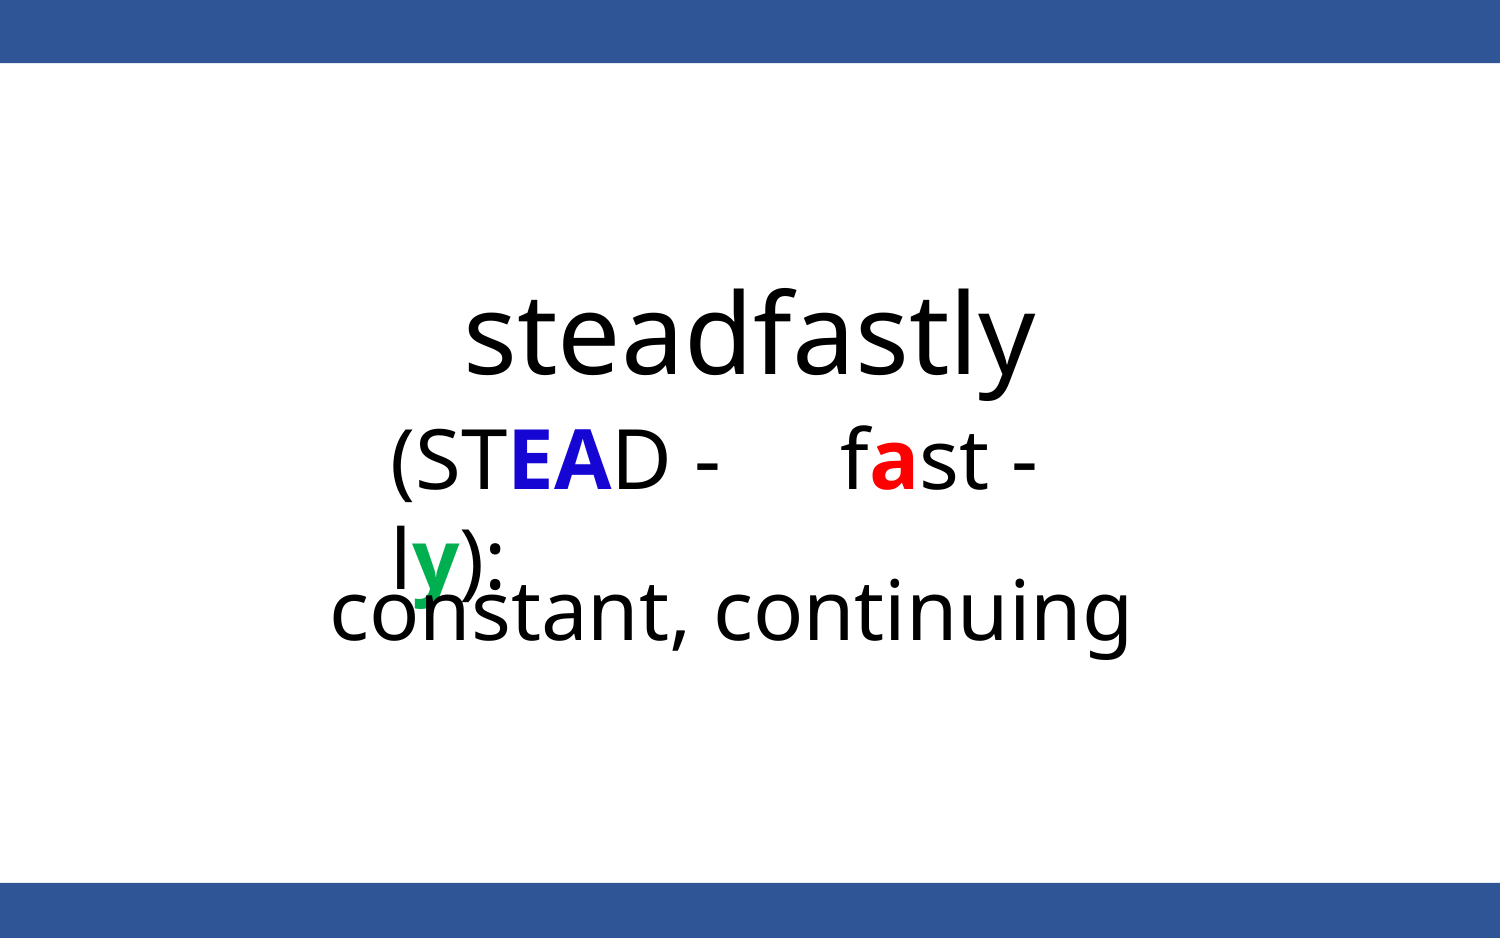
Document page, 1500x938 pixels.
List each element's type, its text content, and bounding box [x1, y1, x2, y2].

text_box [0, 0, 1500, 64]
text_box constant, continuing [314, 549, 1256, 665]
text_box (STEAD - fast - ly): [375, 398, 1124, 549]
text_box [0, 882, 1500, 938]
list steadfastly [0, 187, 1500, 426]
